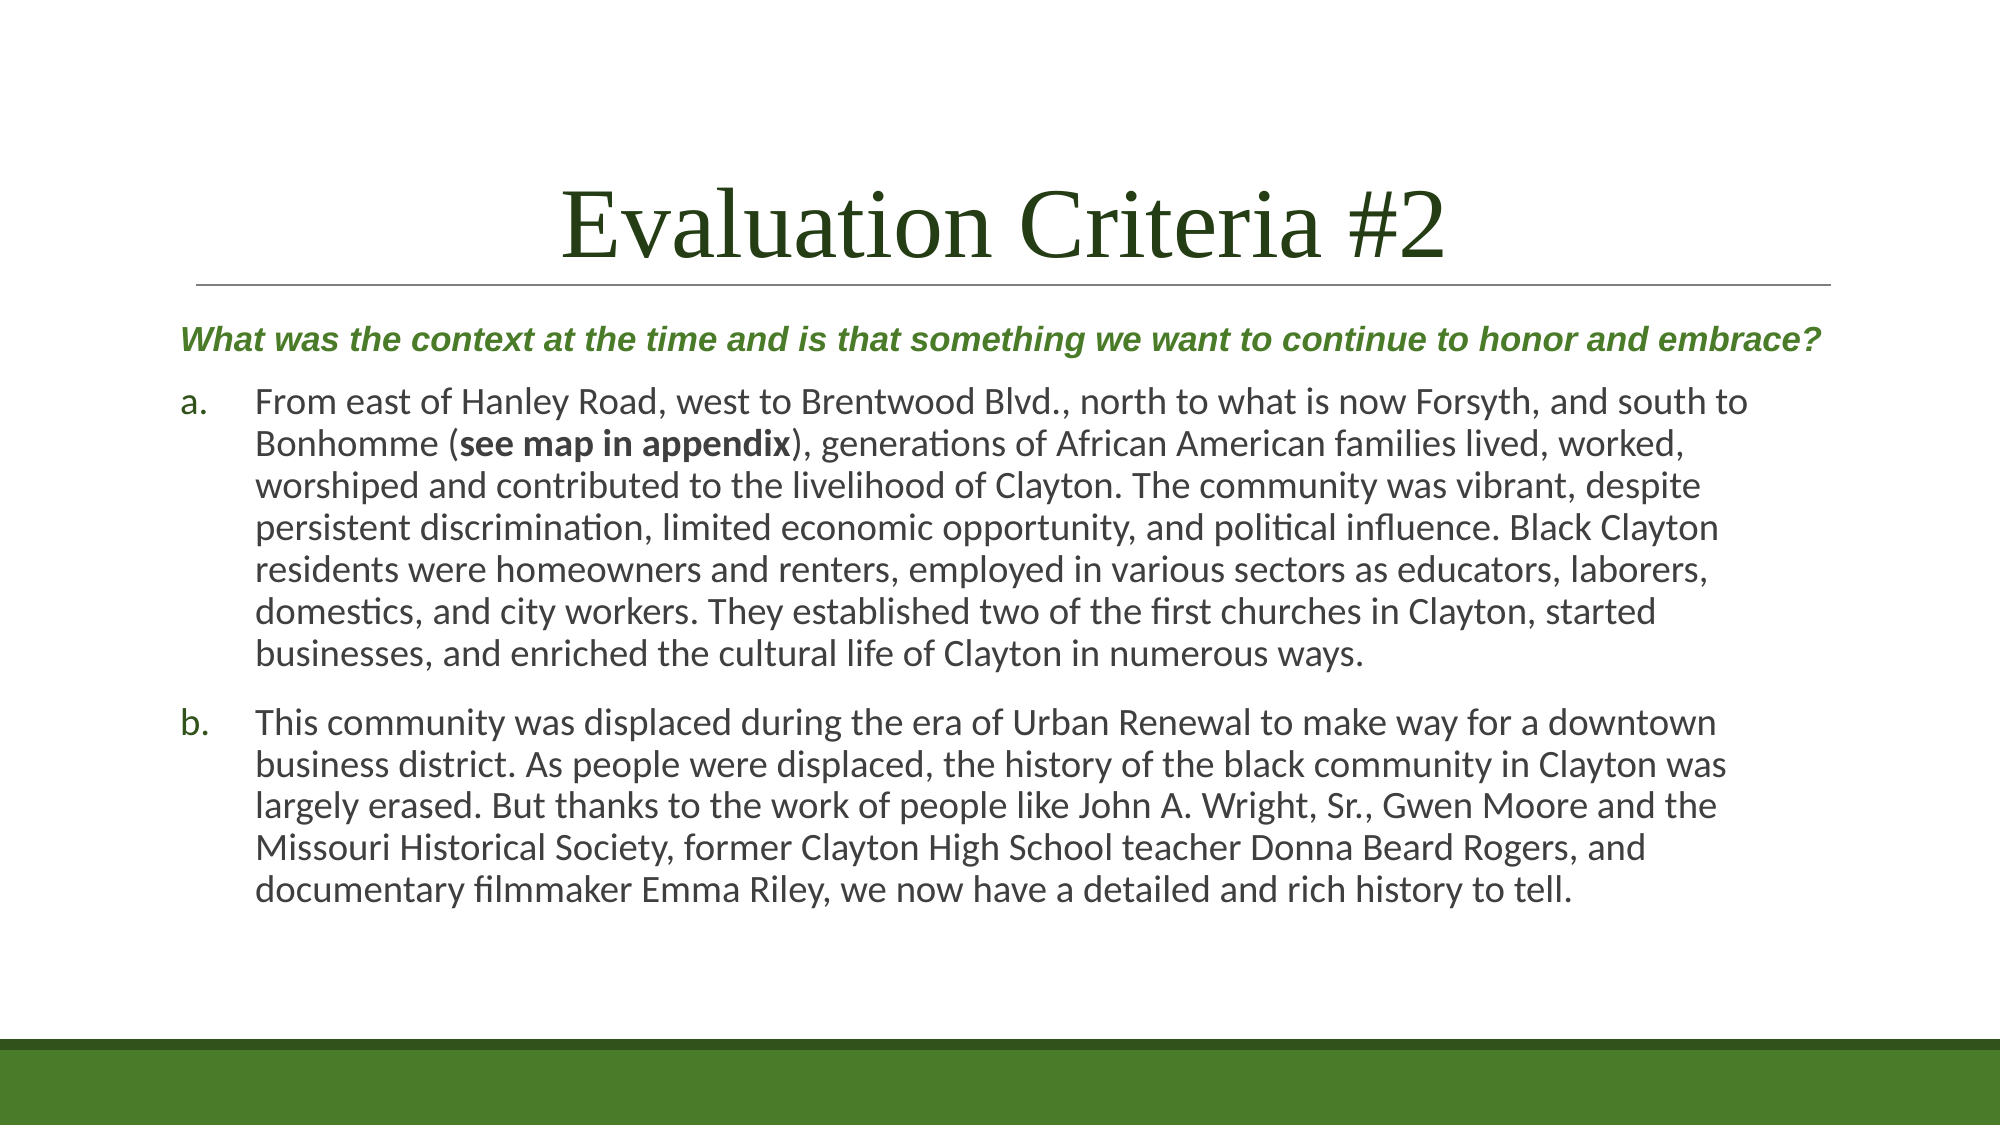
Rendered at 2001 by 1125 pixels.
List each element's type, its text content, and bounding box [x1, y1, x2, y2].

list What was the context at the time and is that something we want to continue to honor and embrace? From east of Hanley Road, west to Brentwood Blvd., north to what is now Forsyth, and south to Bonhomme (see map in appendix), generations of African American families lived, worked, worshiped and contributed to the livelihood of Clayton. The community was vibrant, despite persistent discrimination, limited economic opportunity, and political influence. Black Clayton residents were homeowners and renters, employed in various sectors as educators, laborers, domestics, and city workers. They established two of the first churches in Clayton, started businesses, and enriched the cultural life of Clayton in numerous ways. This community was displaced during the era of Urban Renewal to make way for a downtown business district. As people were displaced, the history of the black community in Clayton was largely erased. But thanks to the work of people like John A. Wright, Sr., Gwen Moore and the Missouri Historical Society, former Clayton High School teacher Donna Beard Rogers, and documentary filmmaker Emma Riley, we now have a detailed and rich history to tell. [180, 302, 1830, 963]
title Evaluation Criteria #2 [180, 47, 1830, 285]
